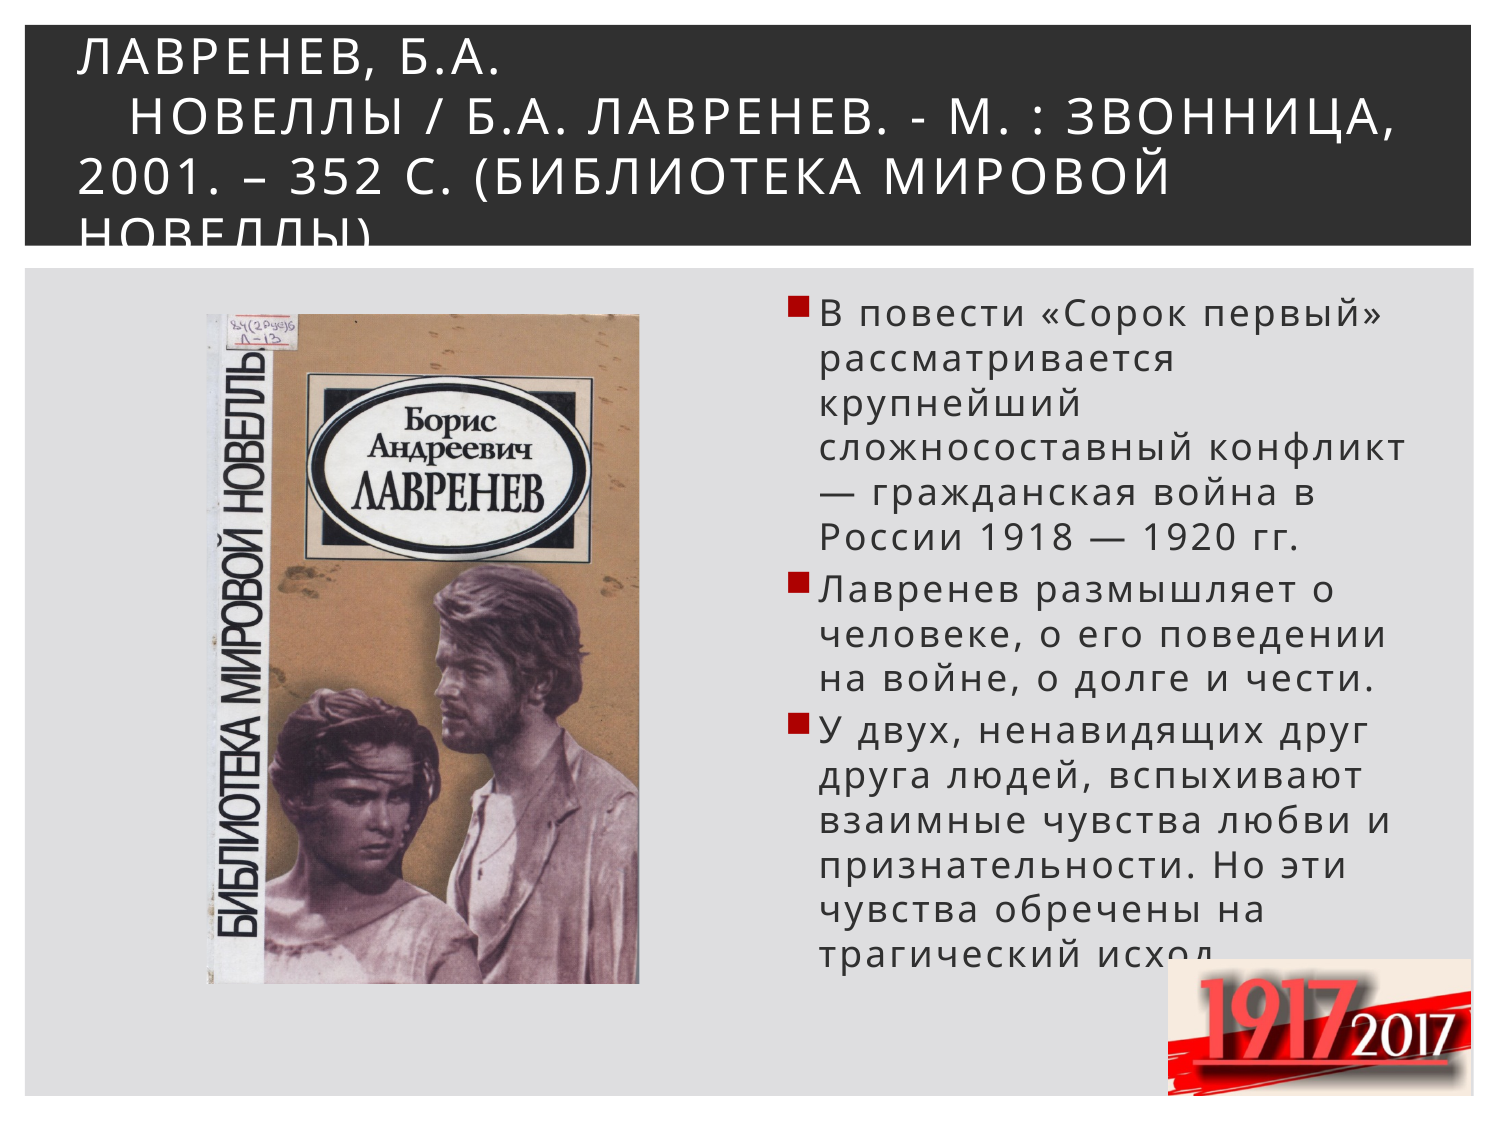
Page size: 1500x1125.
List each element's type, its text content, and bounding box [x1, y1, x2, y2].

title Лавренев, Б.А. Новеллы / Б.А. Лавренев. - М. : Звонница, 2001. – 352 с. (Библиотека мировой новеллы). [62, 58, 1438, 232]
list В повести «Сорок первый» рассматривается крупнейший сложносоставный конфликт — гражданская война в России 1918 — 1920 гг. Лавренев размышляет о человеке, о его поведении на войне, о долге и чести. У двух, ненавидящих друг друга людей, вспыхивают взаимные чувства любви и признательности. Но эти чувства обречены на трагический исход. [762, 281, 1425, 1005]
picture [1168, 958, 1471, 1096]
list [206, 314, 640, 984]
